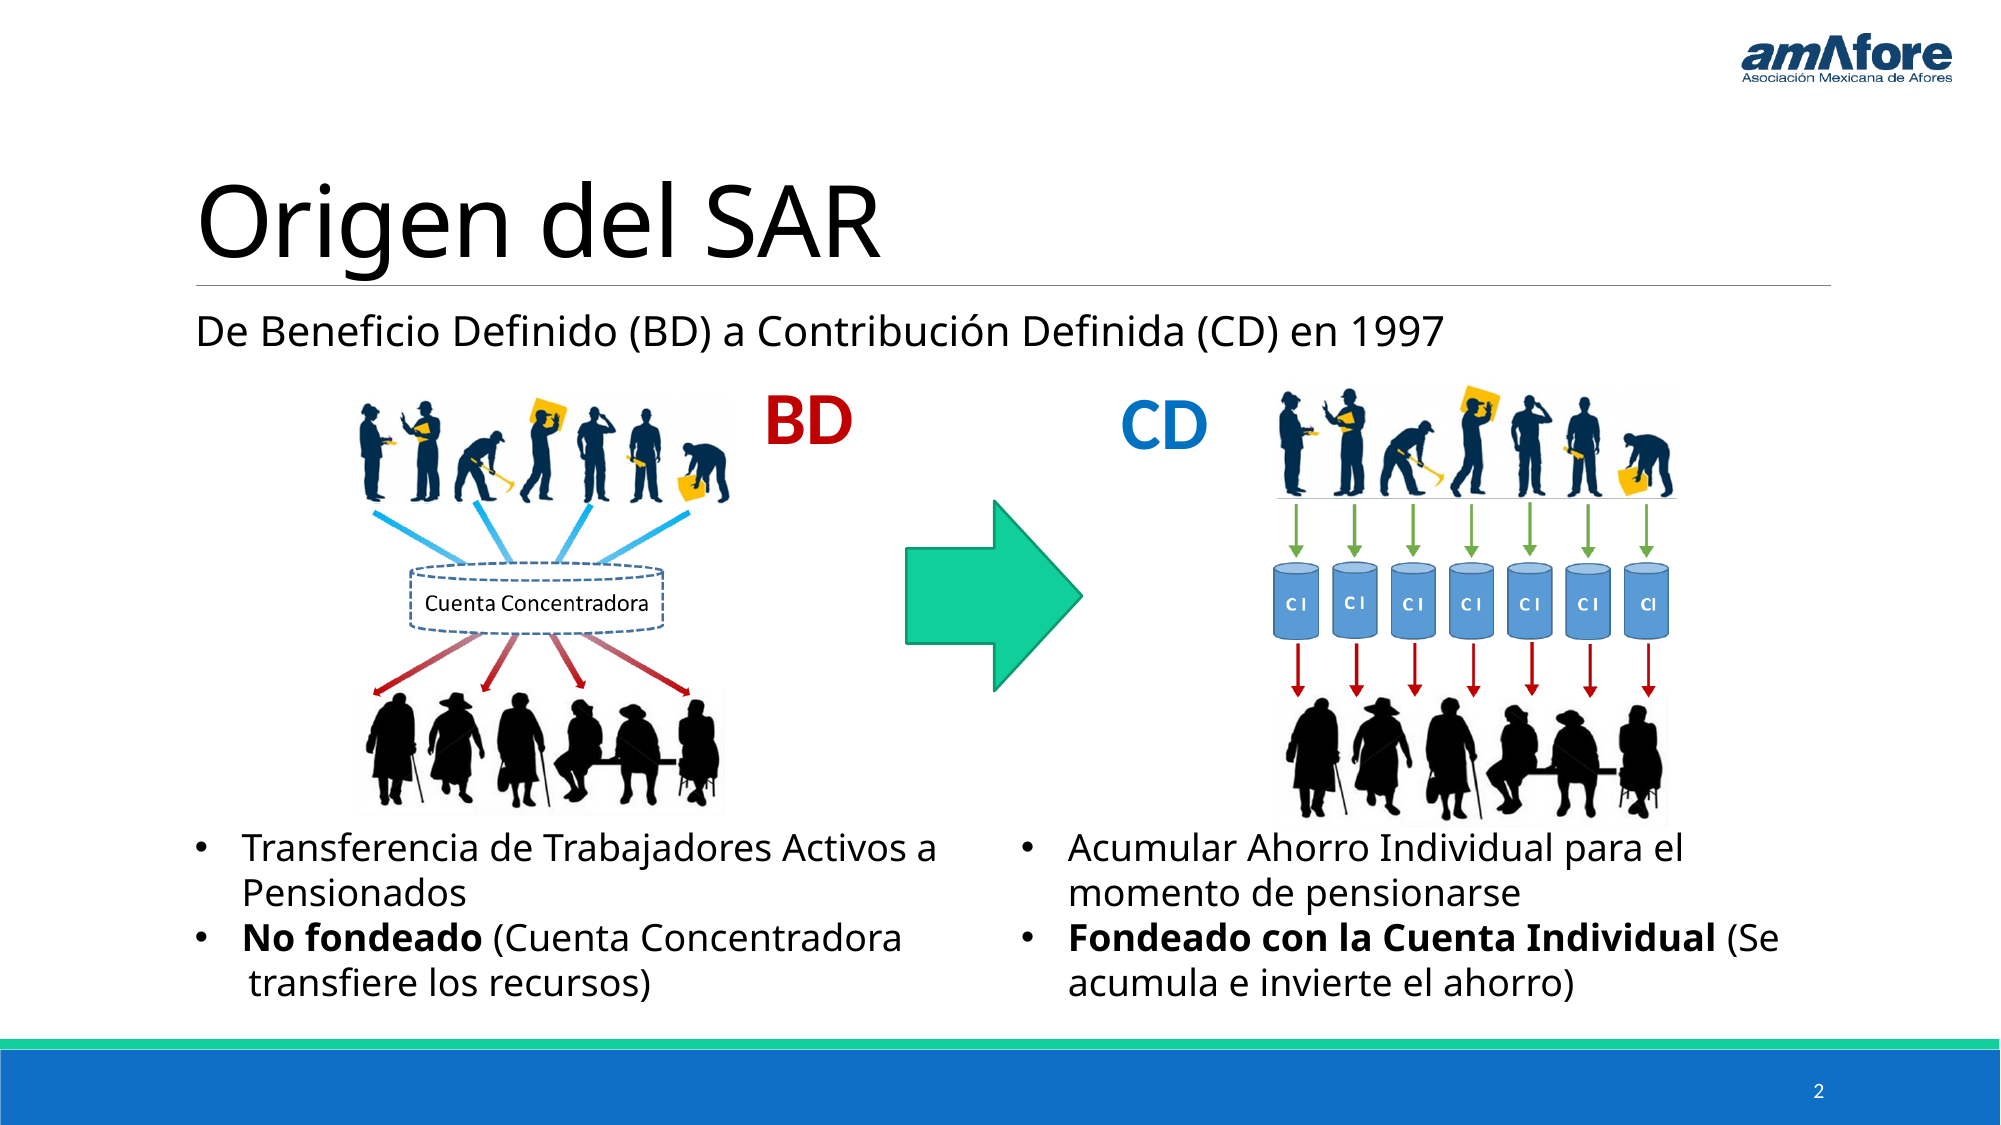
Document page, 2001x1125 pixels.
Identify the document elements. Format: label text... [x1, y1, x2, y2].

slide_number 2 [1624, 1059, 1840, 1120]
list De Beneficio Definido (BD) a Contribución Definida (CD) en 1997 [180, 302, 1830, 963]
picture [1273, 374, 1677, 831]
text_box [905, 499, 1084, 693]
text_box CD [1107, 366, 1224, 472]
picture [1741, 32, 1953, 83]
text_box Transferencia de Trabajadores Activos a Pensionados No fondeado (Cuenta Concentradora transfiere los recursos) [180, 816, 1000, 1012]
picture [356, 387, 733, 818]
text_box Acumular Ahorro Individual para el momento de pensionarse Fondeado con la Cuenta Individual (Se acumula e invierte el ahorro) [1006, 816, 1830, 1012]
title Origen del SAR [180, 47, 1830, 285]
text_box BD [749, 361, 869, 467]
